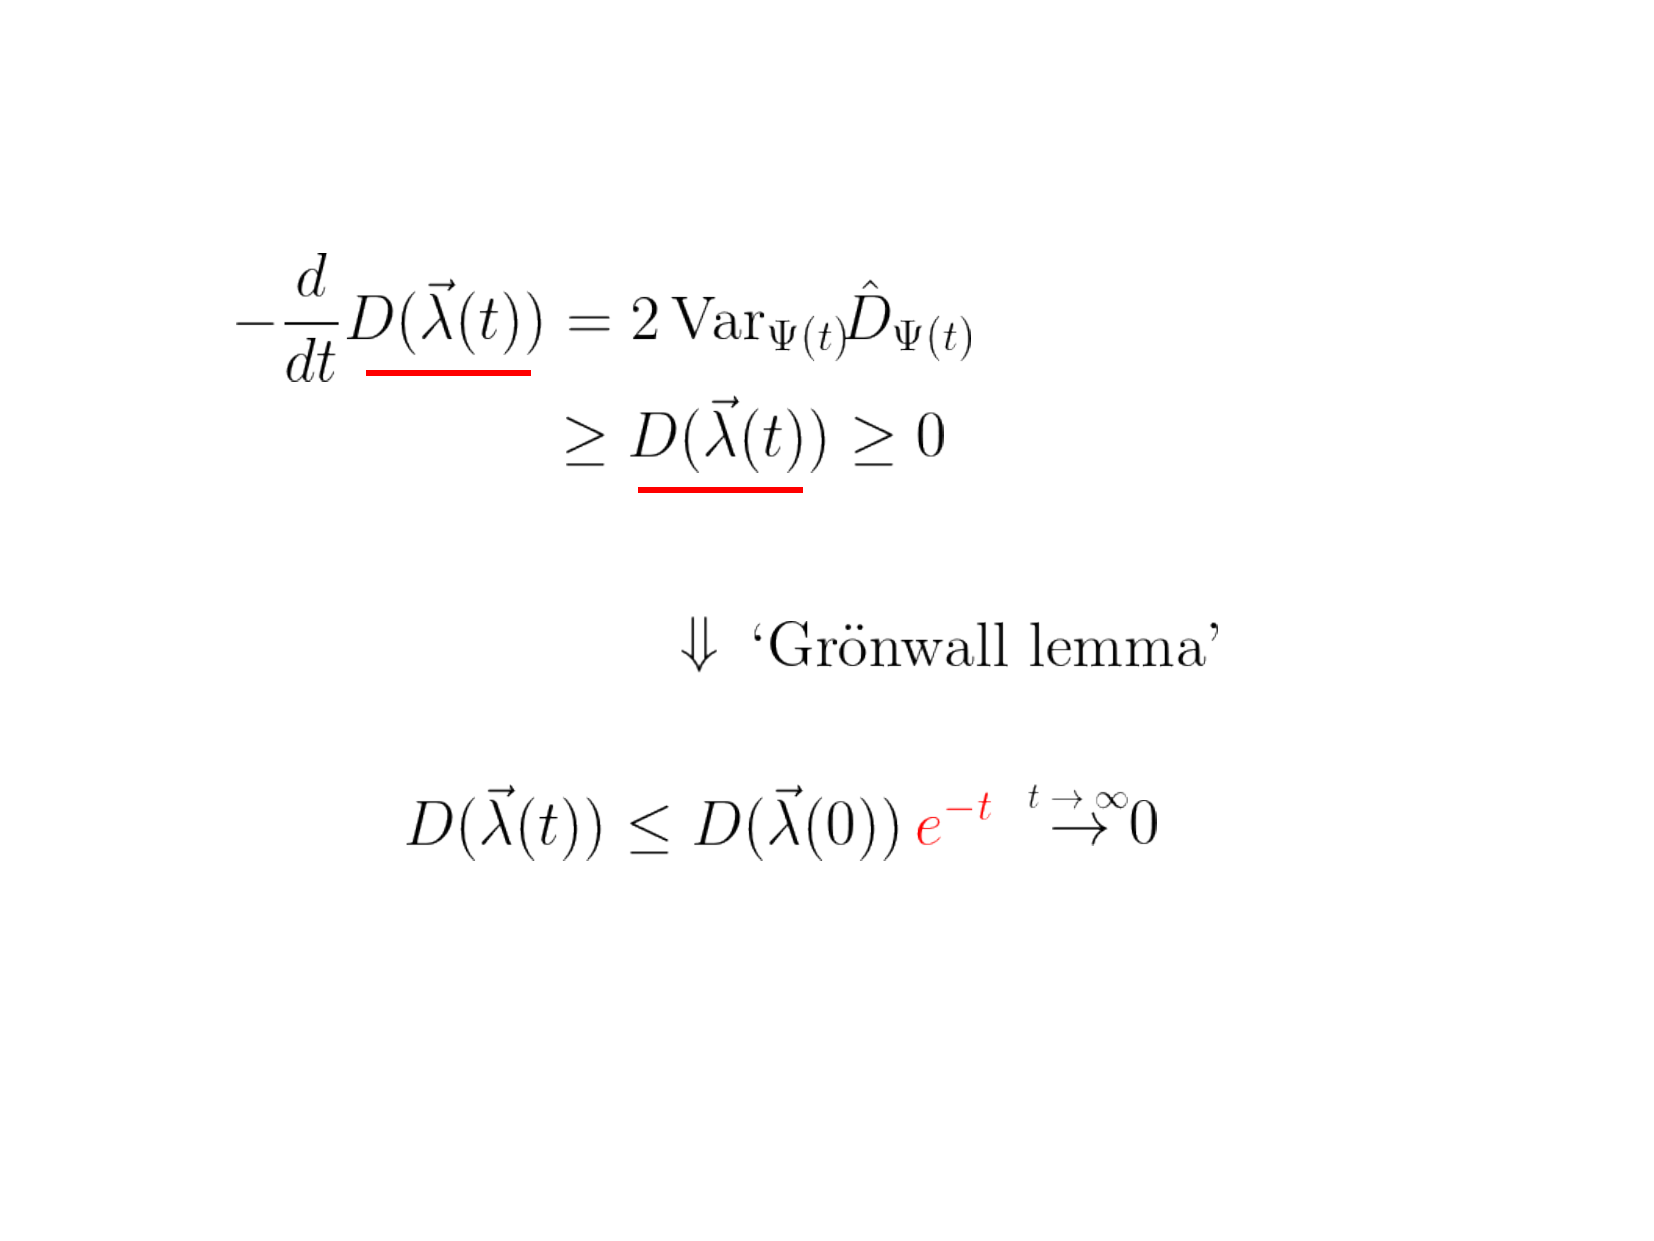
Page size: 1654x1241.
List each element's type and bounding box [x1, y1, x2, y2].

picture [670, 617, 728, 672]
picture [753, 620, 1218, 669]
picture [404, 784, 993, 862]
picture [235, 253, 971, 383]
picture [1028, 784, 1158, 846]
picture [566, 395, 944, 473]
